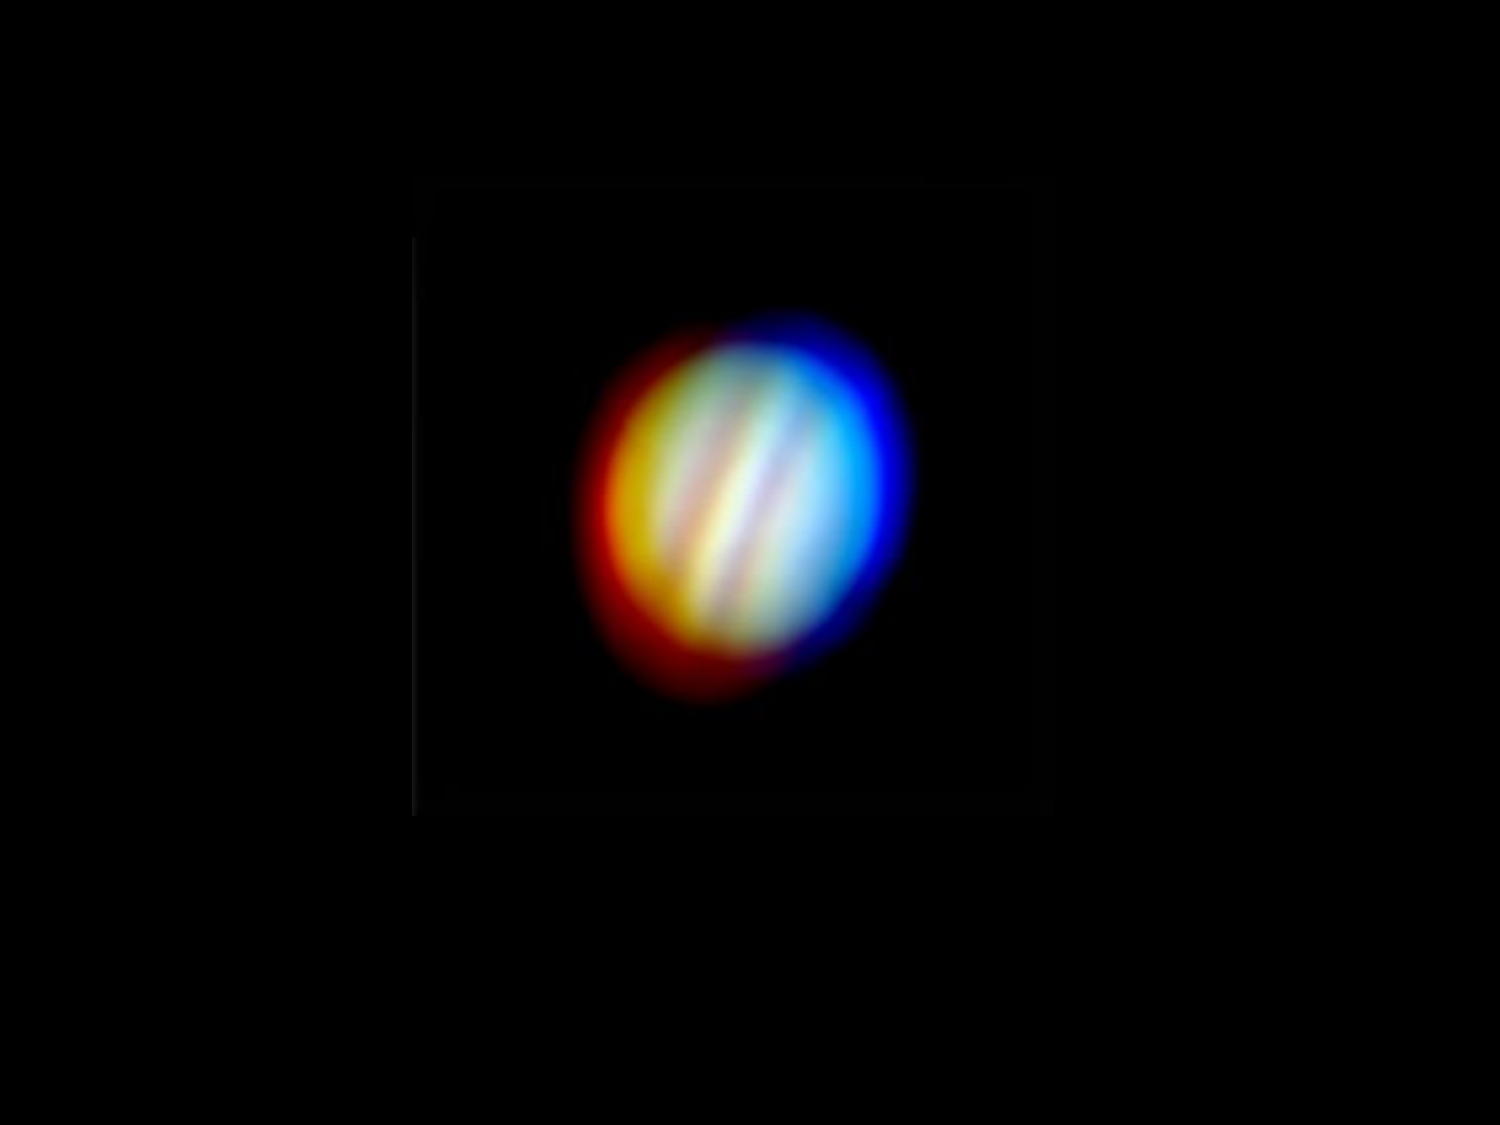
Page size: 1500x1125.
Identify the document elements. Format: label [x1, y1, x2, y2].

picture [412, 174, 1054, 816]
